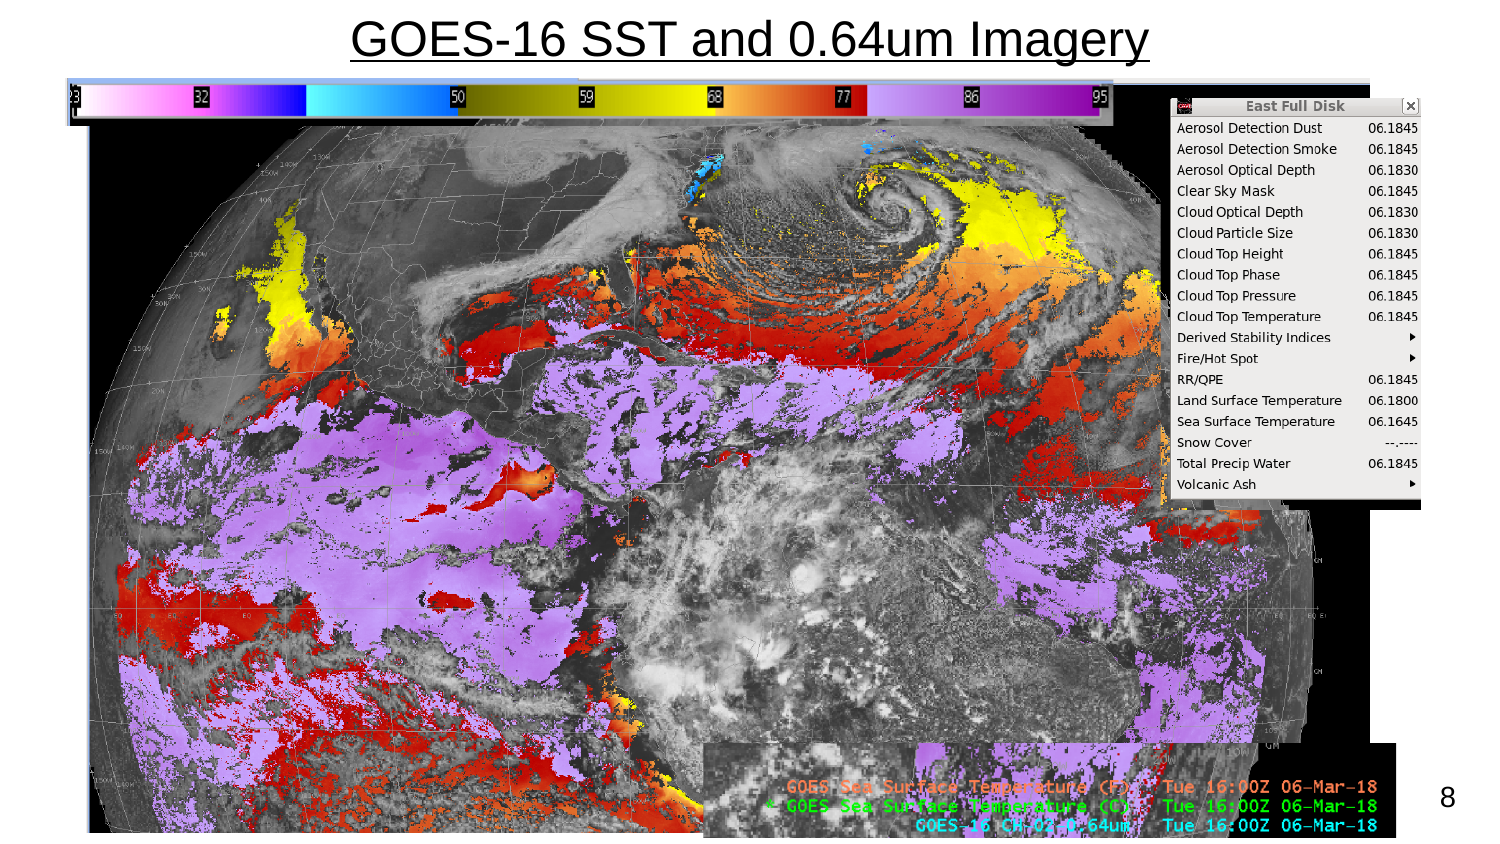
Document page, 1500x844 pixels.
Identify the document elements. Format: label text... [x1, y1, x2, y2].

picture [47, 78, 1422, 844]
text_box 8 [1425, 771, 1463, 821]
title GOES-16 SST and 0.64um Imagery [51, 0, 1449, 82]
